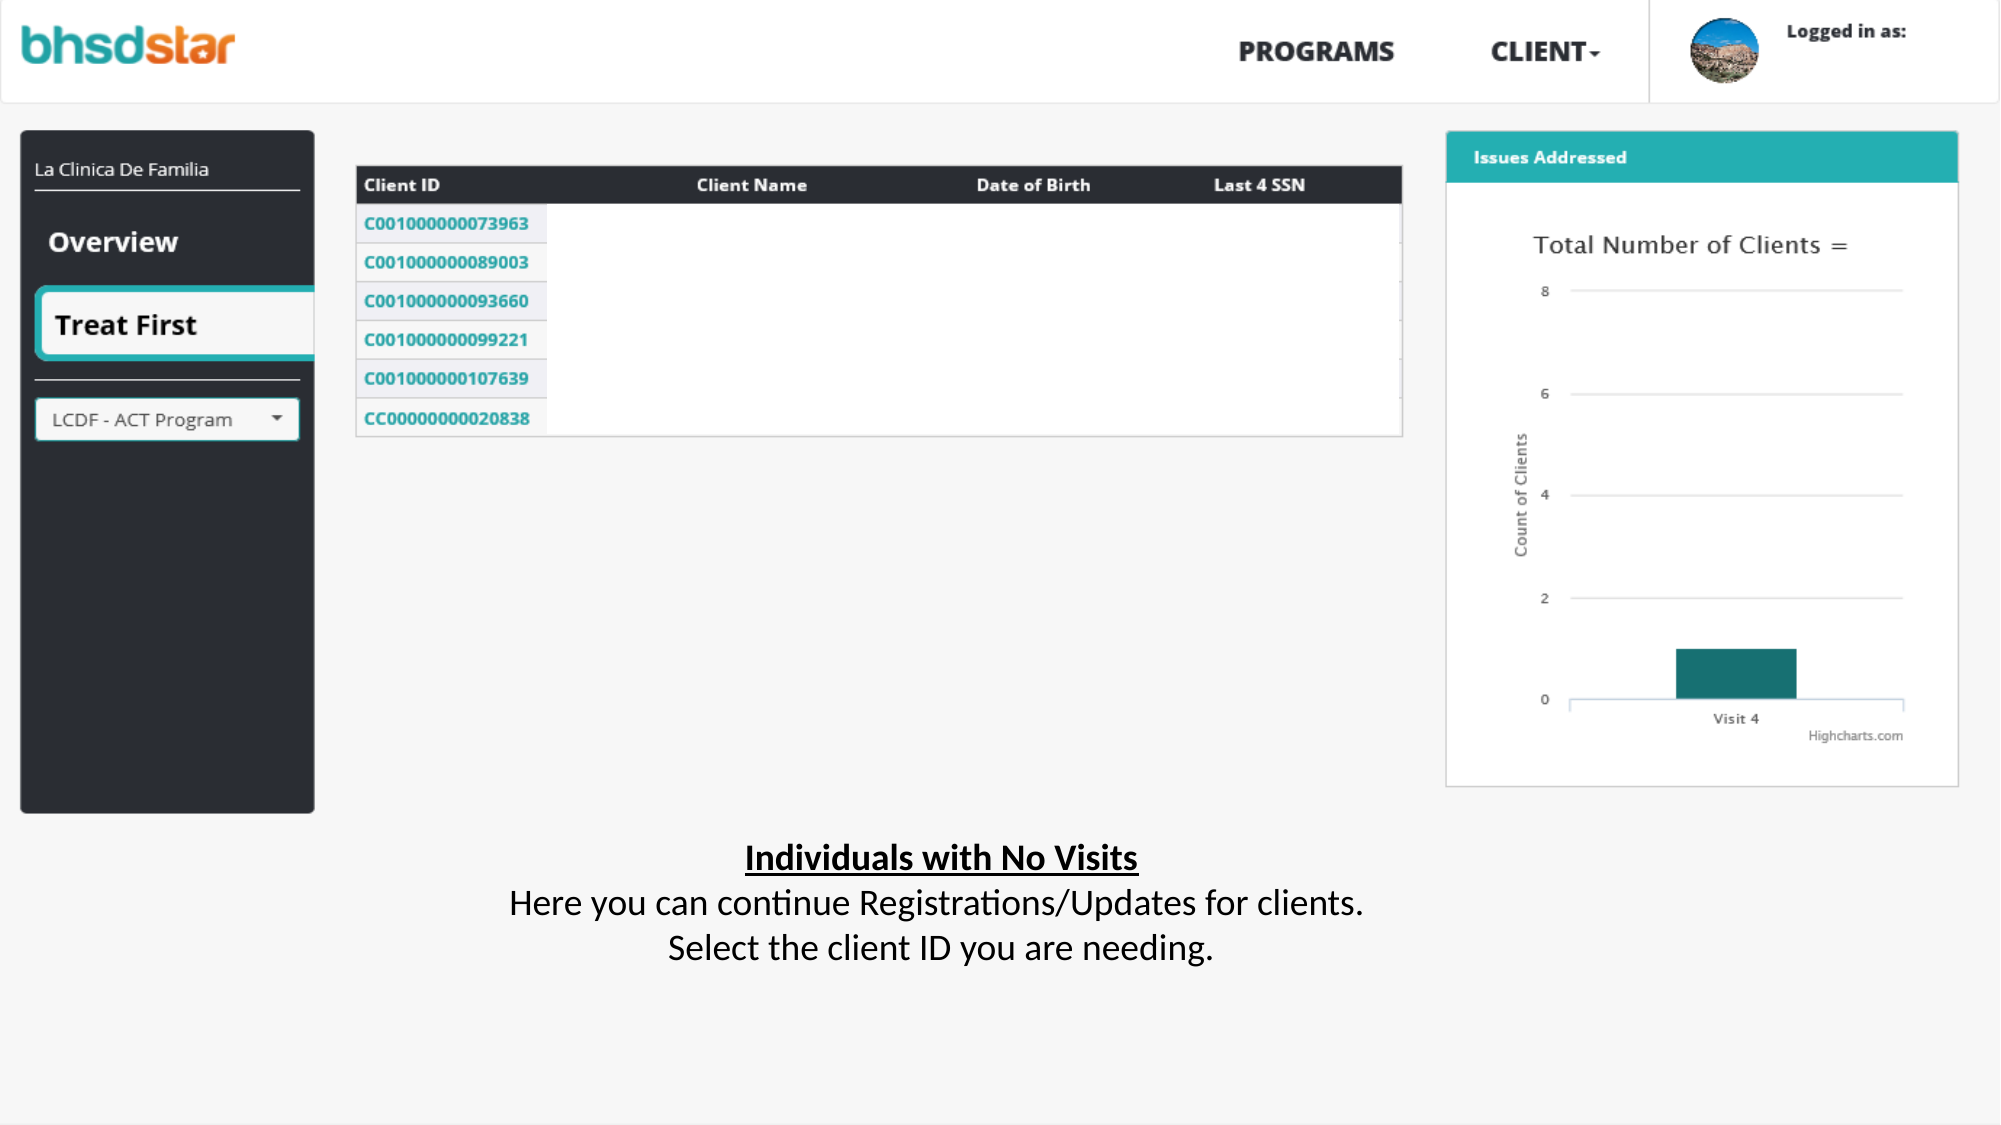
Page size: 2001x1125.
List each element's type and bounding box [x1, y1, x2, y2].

text_box [0, 0, 2000, 1125]
